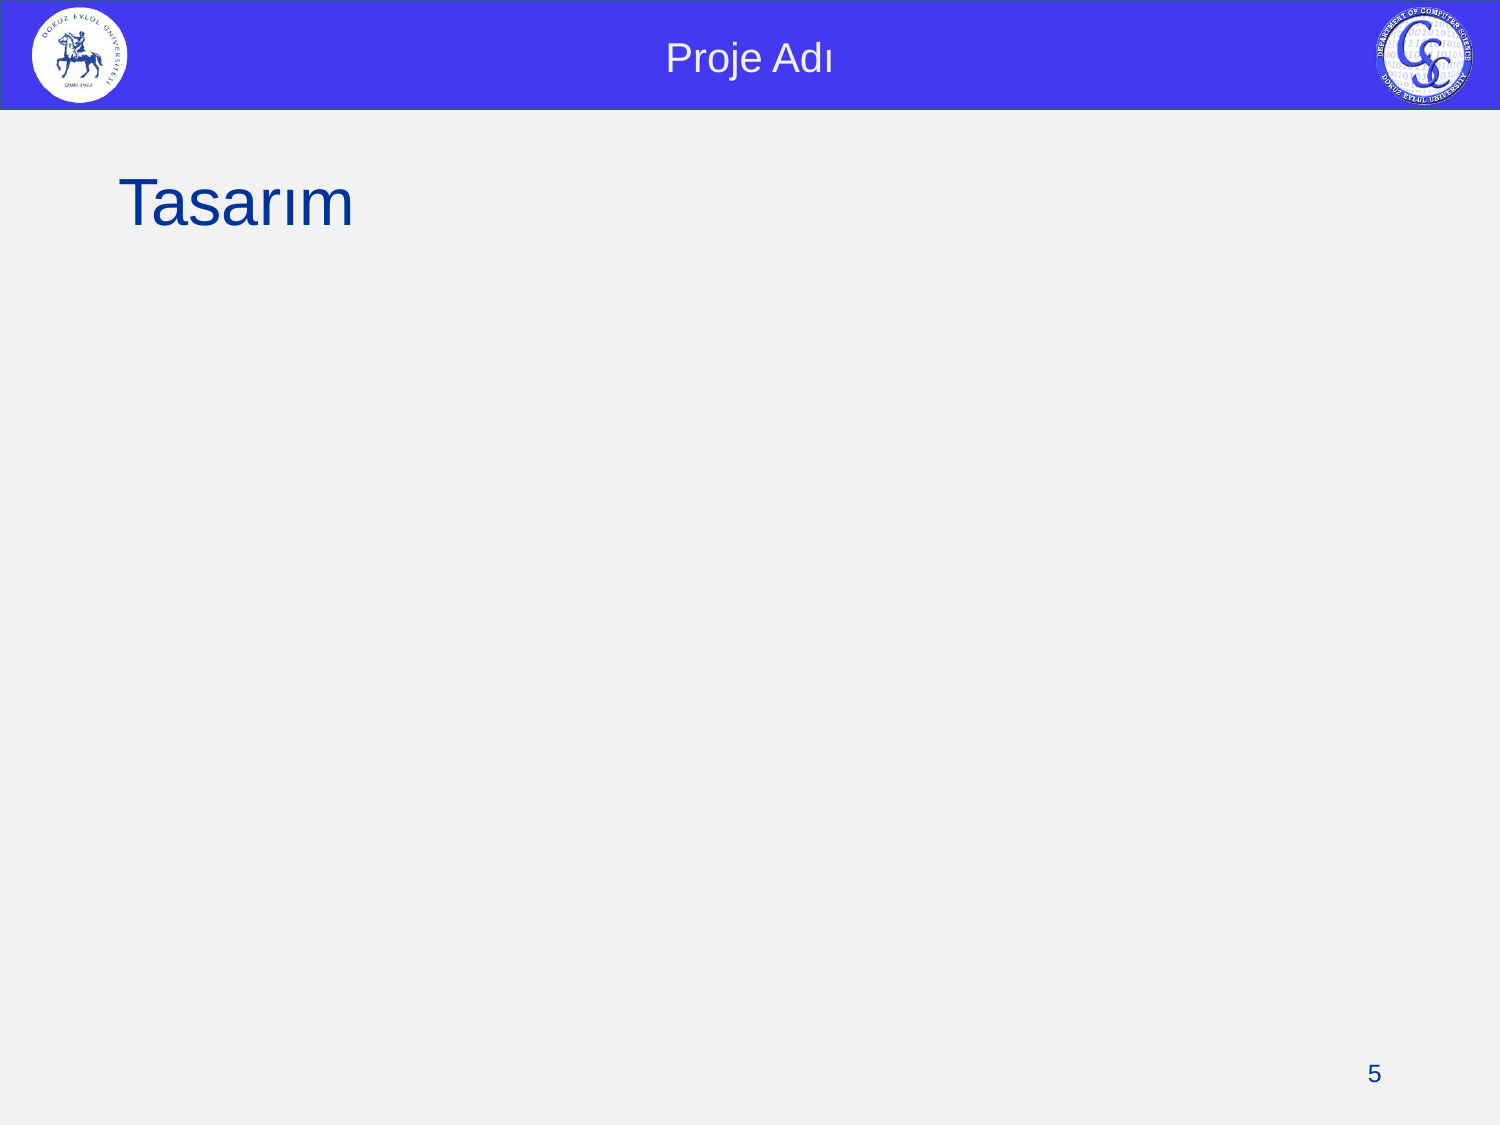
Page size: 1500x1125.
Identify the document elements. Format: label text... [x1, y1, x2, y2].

title Tasarım [103, 131, 1397, 278]
slide_number 5 [1059, 1042, 1397, 1103]
text_box Proje Adı [299, 23, 1200, 89]
picture [1369, 3, 1479, 108]
picture [23, 3, 137, 113]
